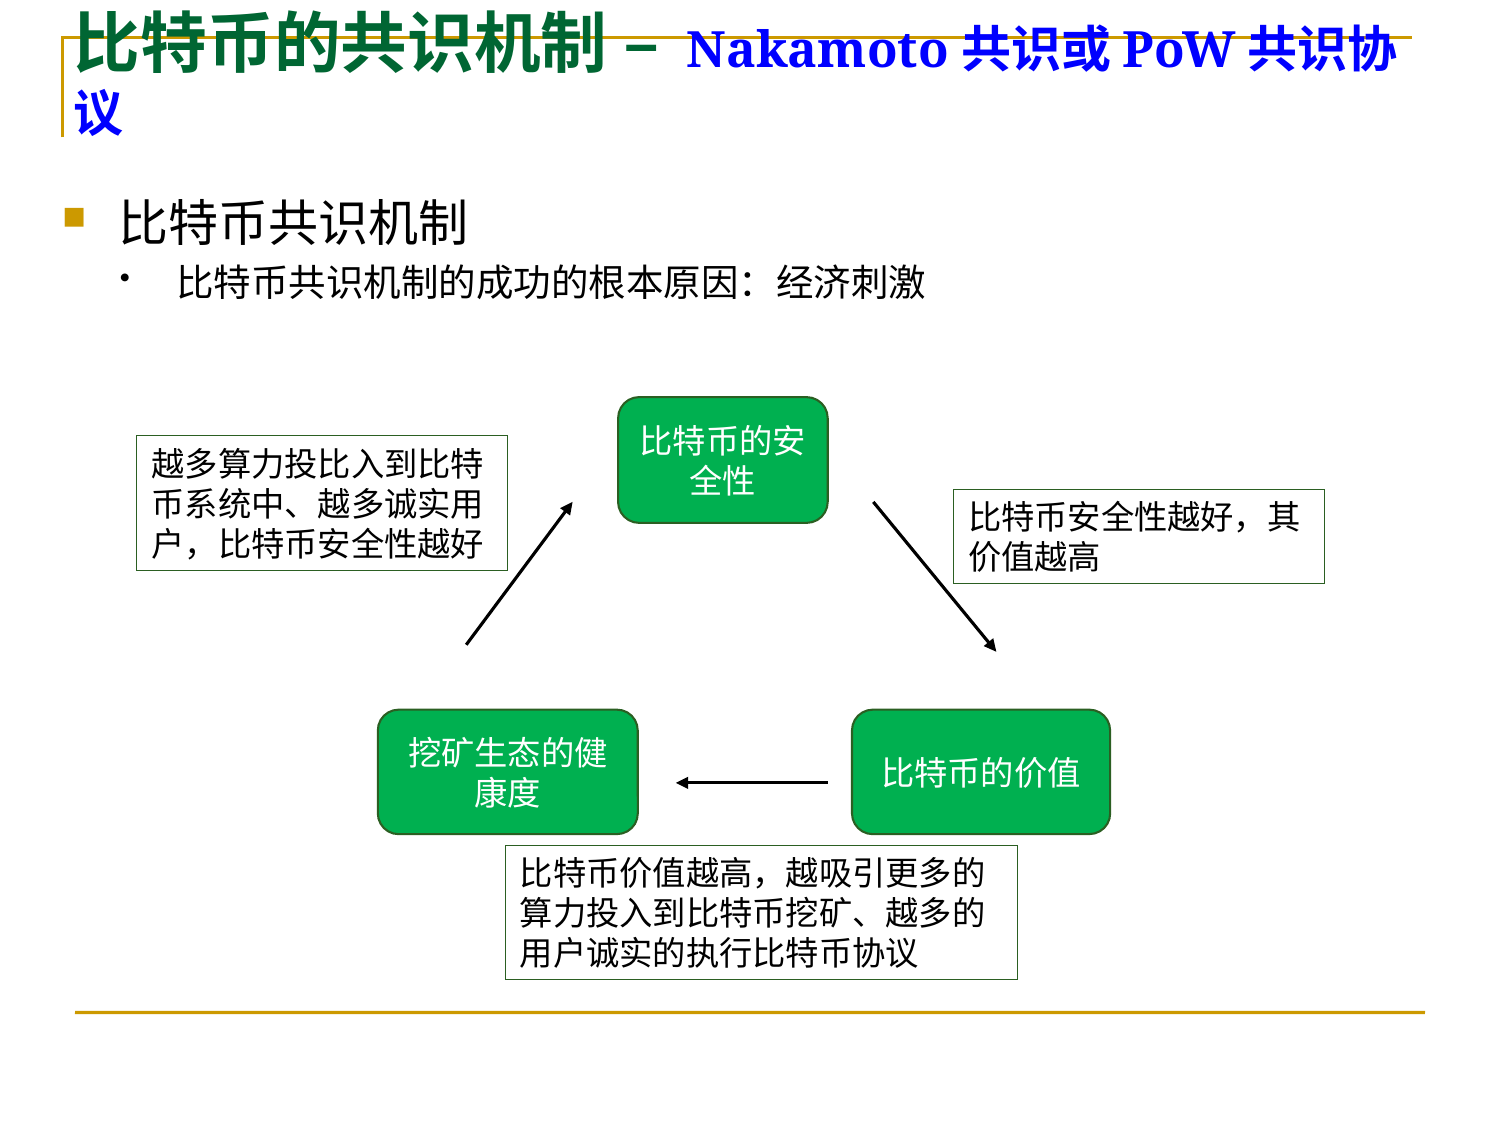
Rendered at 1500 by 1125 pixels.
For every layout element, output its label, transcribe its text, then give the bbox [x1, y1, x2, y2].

text_box 比特币共识机制 比特币共识机制的成功的根本原因：经济刺激 [47, 184, 1406, 1065]
text_box 比特币价值越高，越吸引更多的算力投入到比特币挖矿、越多的用户诚实的执行比特币协议 [505, 845, 1018, 980]
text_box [377, 397, 1111, 835]
text_box 越多算力投比入到比特币系统中、越多诚实用户，比特币安全性越好 [136, 435, 377, 571]
text_box 比特币的共识机制 – Nakamoto共识或PoW共识协议 [58, 42, 1433, 149]
text_box 比特币安全性越好，其价值越高 [1111, 489, 1325, 584]
